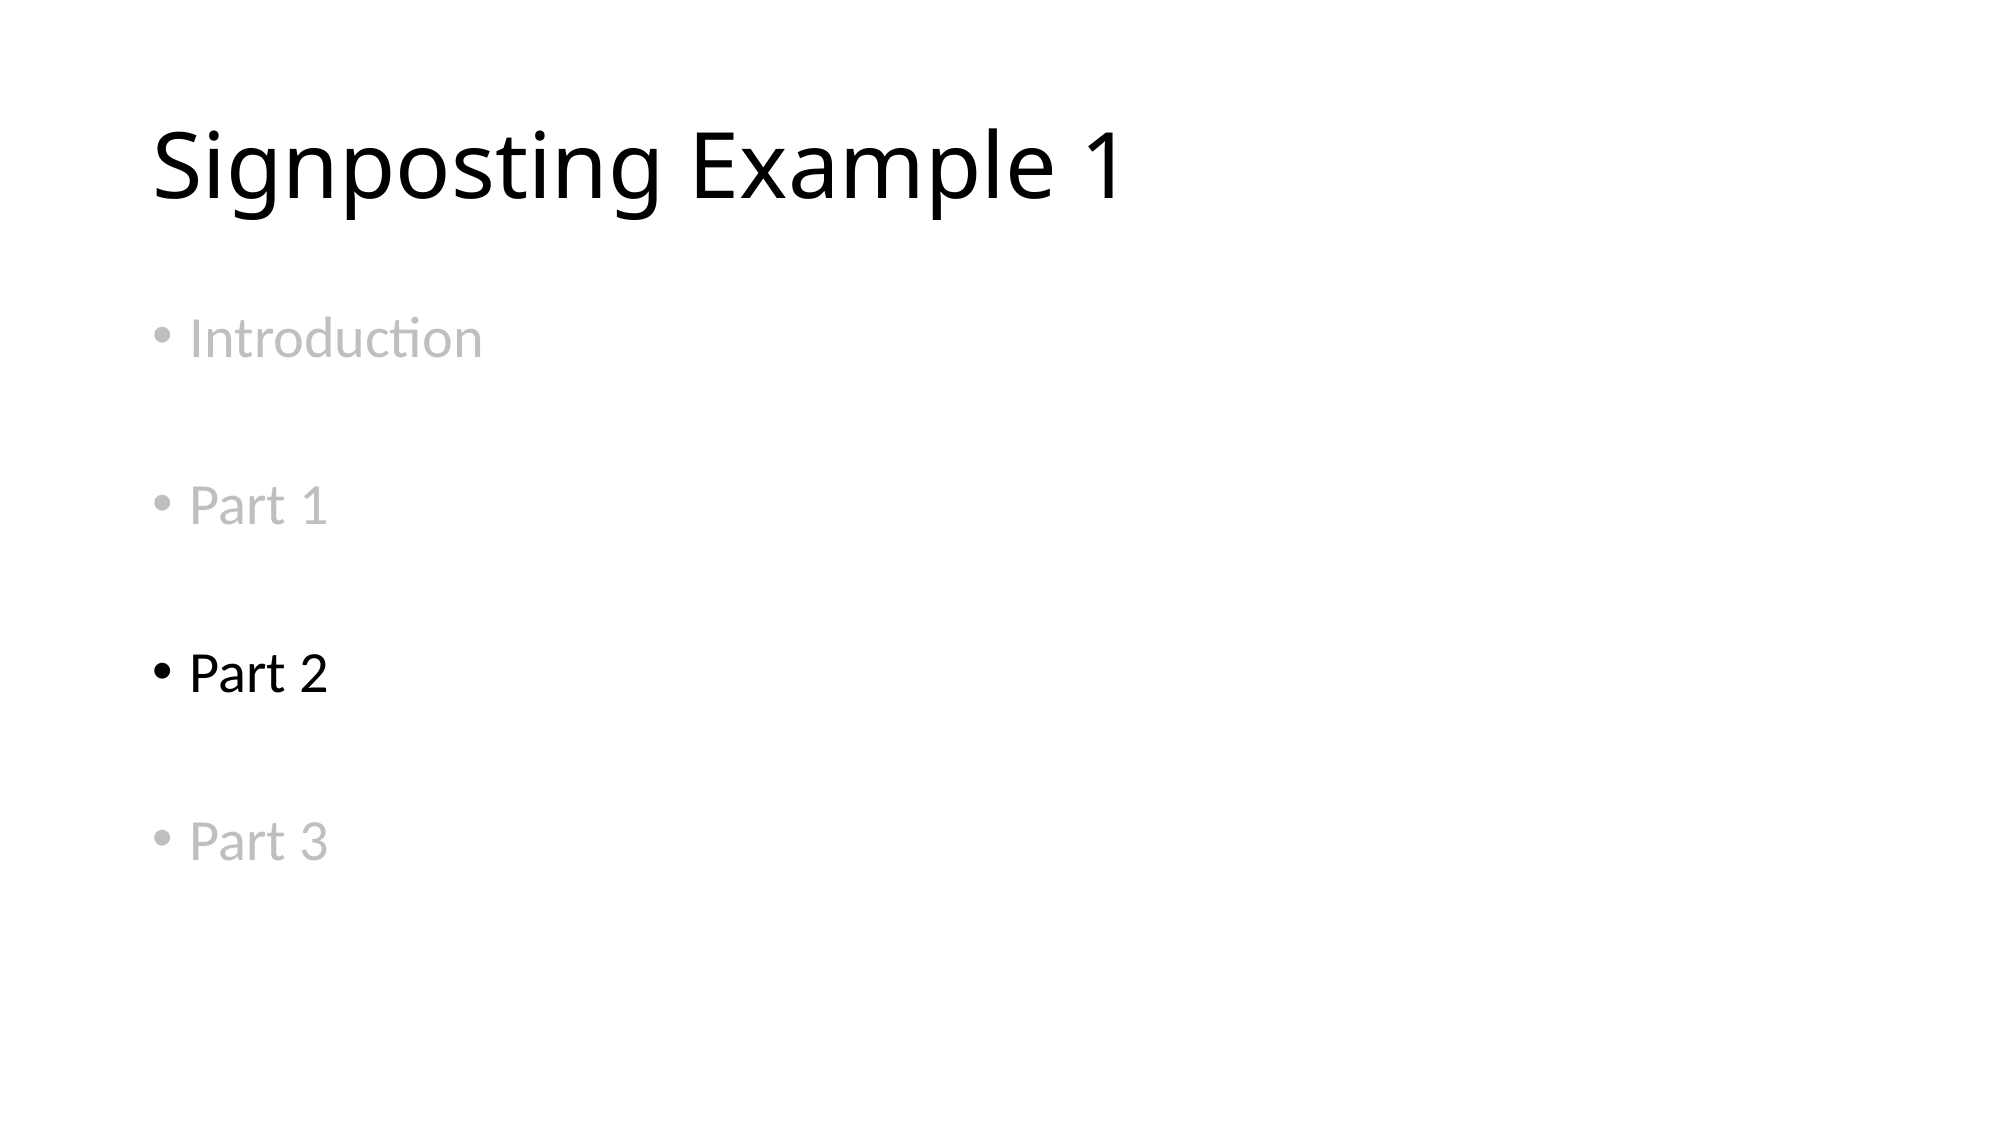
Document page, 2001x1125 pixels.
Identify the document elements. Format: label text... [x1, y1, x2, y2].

list Introduction Part 1 Part 2 Part 3 [137, 299, 1863, 1014]
title Signposting Example 1 [137, 59, 1863, 278]
